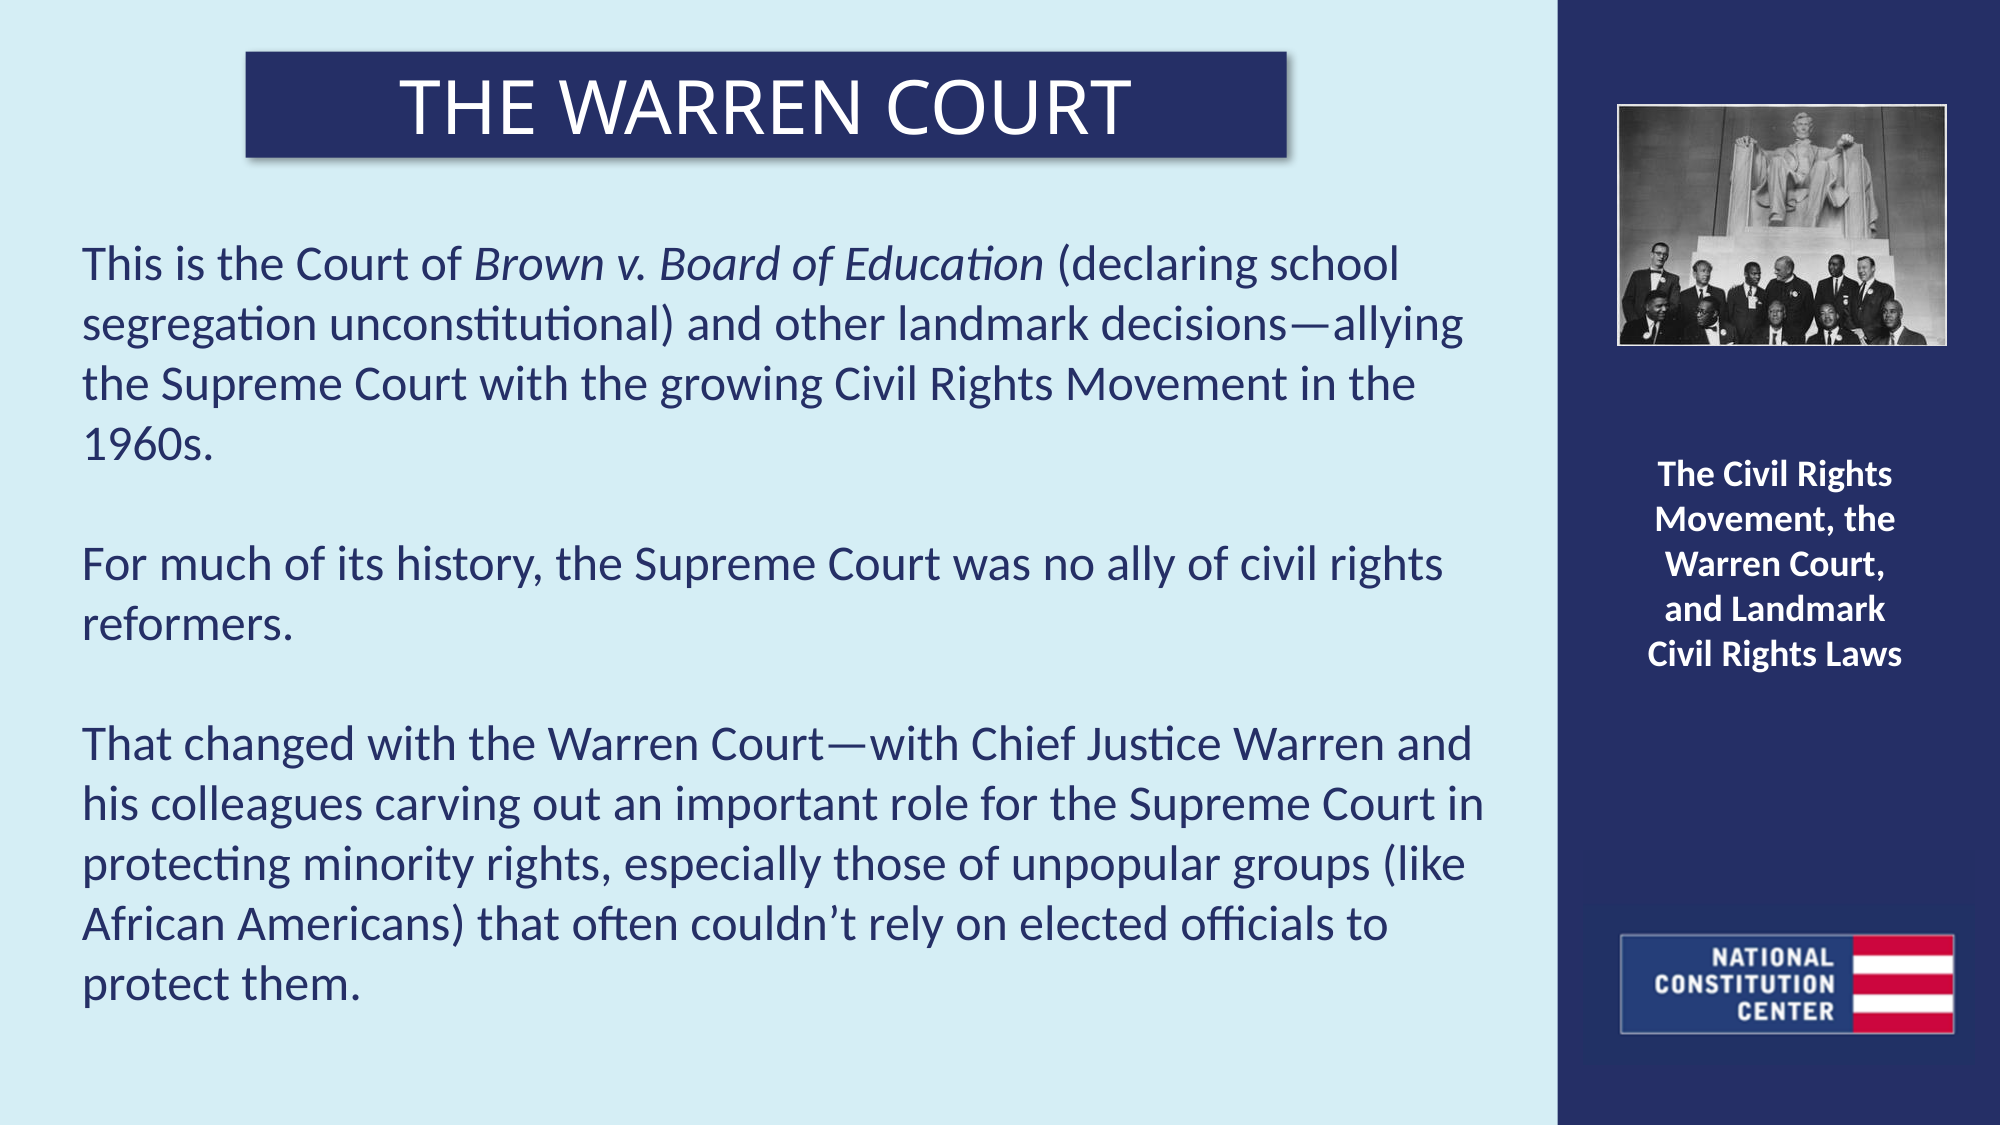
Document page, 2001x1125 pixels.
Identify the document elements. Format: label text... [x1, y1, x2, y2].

text_box The Civil Rights Movement, the Warren Court, and Landmark Civil Rights Laws [1617, 441, 1933, 684]
text_box [1557, 0, 2000, 1125]
text_box This is the Court of Brown v. Board of Education (declaring school segregation unconstitutional) and other landmark decisions—allying the Supreme Court with the growing Civil Rights Movement in the 1960s. For much of its history, the Supreme Court was no ally of civil rights reformers. That changed with the Warren Court—with Chief Justice Warren and his colleagues carving out an important role for the Supreme Court in protecting minority rights, especially those of unpopular groups (like African Americans) that often couldn’t rely on elected officials to protect them. [66, 223, 1517, 1087]
picture [1582, 850, 1975, 1065]
text_box THE WARREN COURT [245, 51, 1287, 158]
picture [0, 0, 1557, 1125]
picture [1616, 104, 1947, 347]
